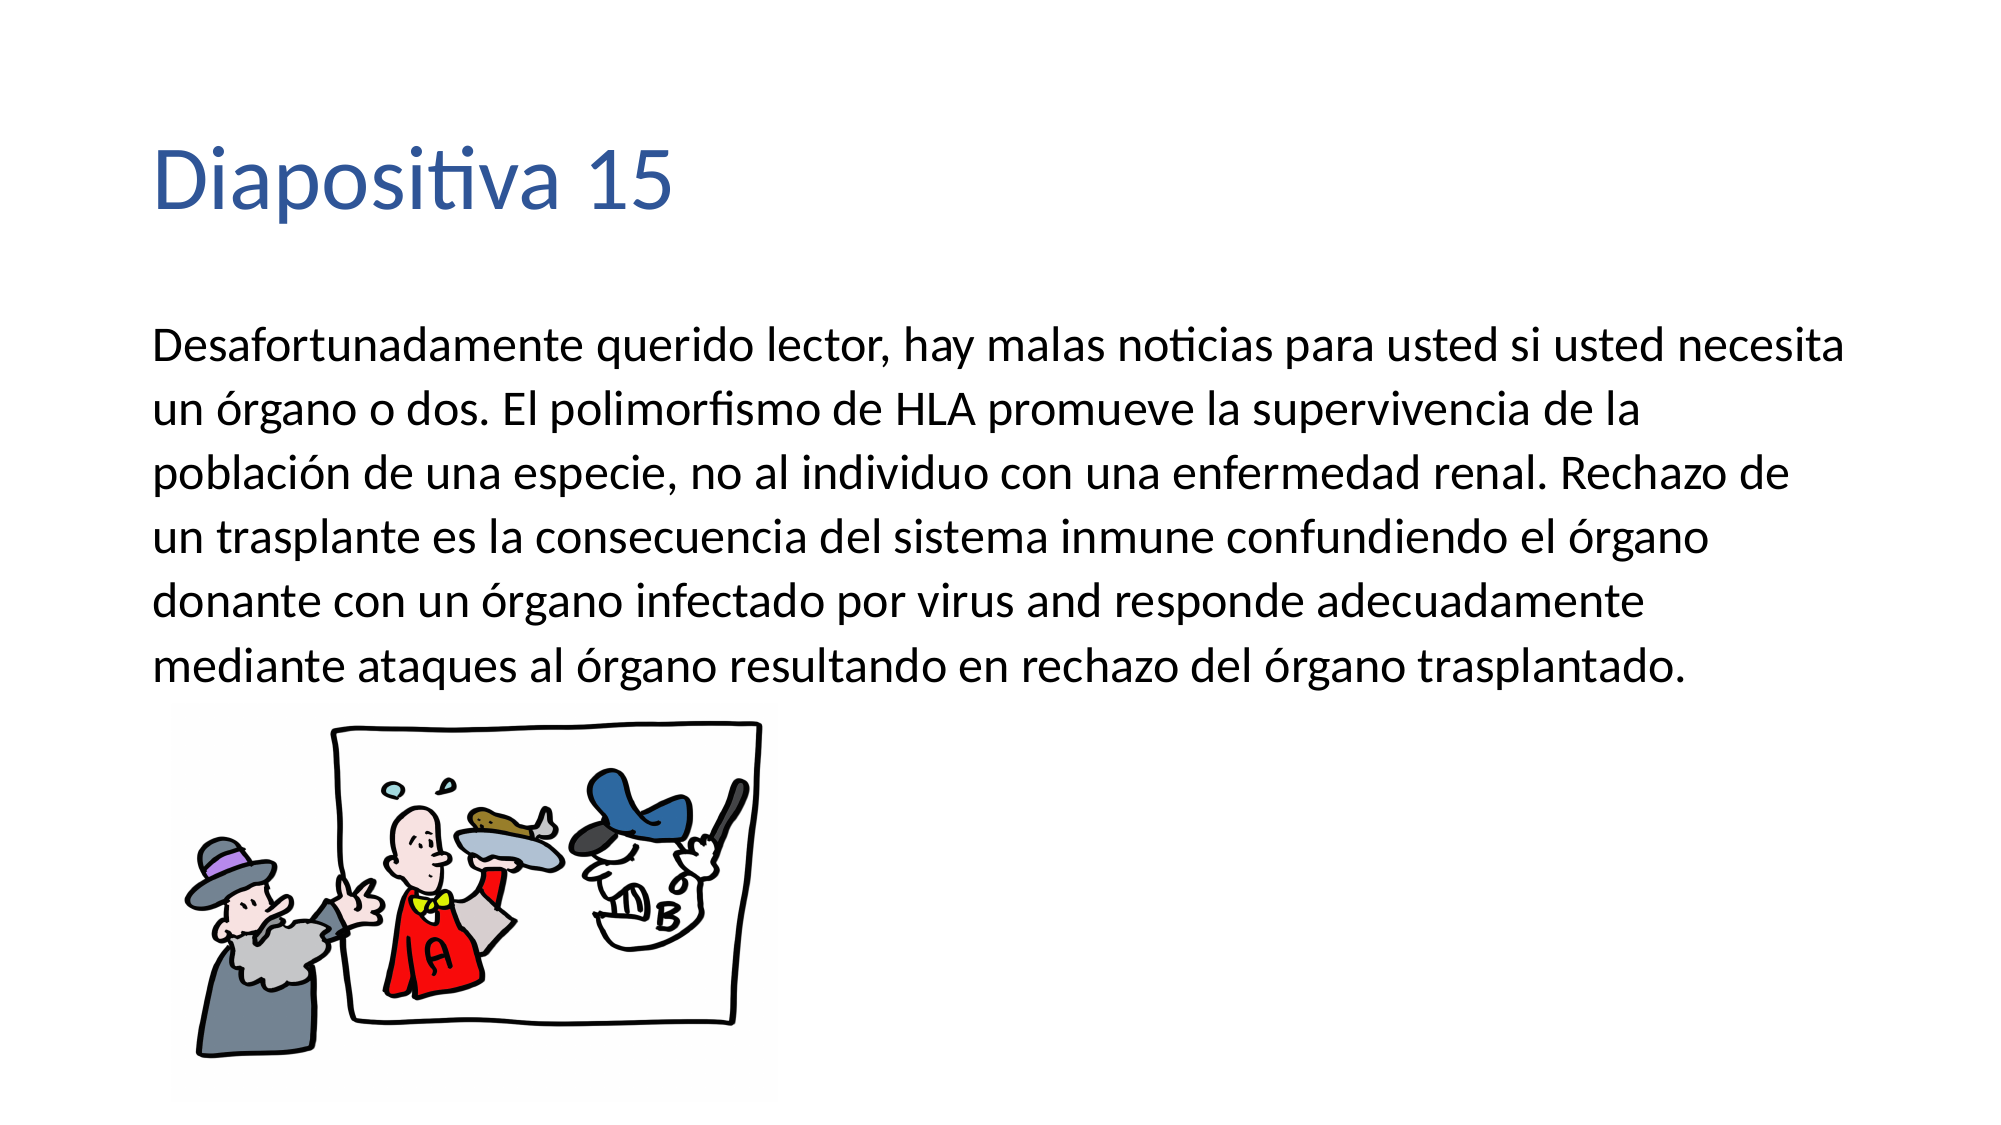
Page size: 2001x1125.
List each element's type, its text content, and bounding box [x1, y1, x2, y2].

picture [171, 703, 778, 1102]
title Diapositiva 15 [137, 59, 1863, 278]
list Desafortunadamente querido lector, hay malas noticias para usted si usted necesita un órgano o dos. El polimorfismo de HLA promueve la supervivencia de la población de una especie, no al individuo con una enfermedad renal. Rechazo de un trasplante es la consecuencia del sistema inmune confundiendo el órgano donante con un órgano infectado por virus and responde adecuadamente mediante ataques al órgano resultando en rechazo del órgano trasplantado. [137, 299, 1863, 1014]
